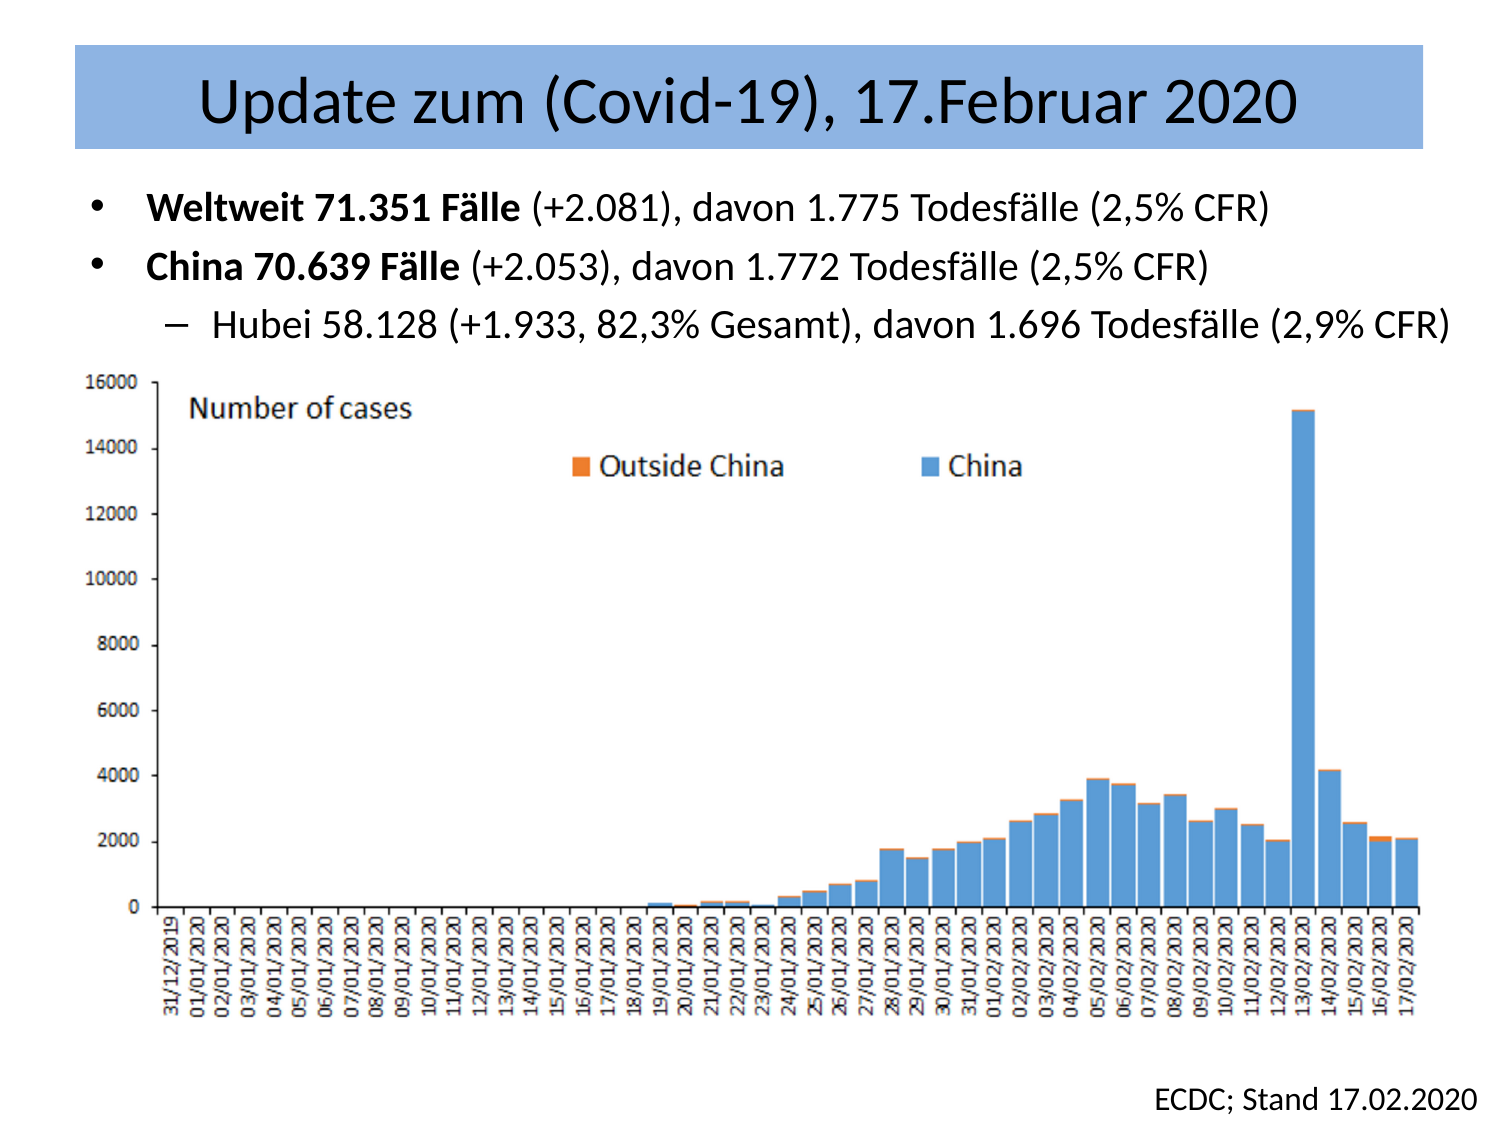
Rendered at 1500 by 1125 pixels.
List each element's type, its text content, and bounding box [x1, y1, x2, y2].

list Weltweit 71.351 Fälle (+2.081), davon 1.775 Todesfälle (2,5% CFR) China 70.639 Fälle (+2.053), davon 1.772 Todesfälle (2,5% CFR) Hubei 58.128 (+1.933, 82,3% Gesamt), davon 1.696 Todesfälle (2,9% CFR) [75, 172, 1474, 386]
picture [76, 367, 1424, 1029]
title Update zum (Covid-19), 17.Februar 2020 [75, 45, 1424, 149]
text_box ECDC; Stand 17.02.2020 [1139, 1069, 1500, 1125]
